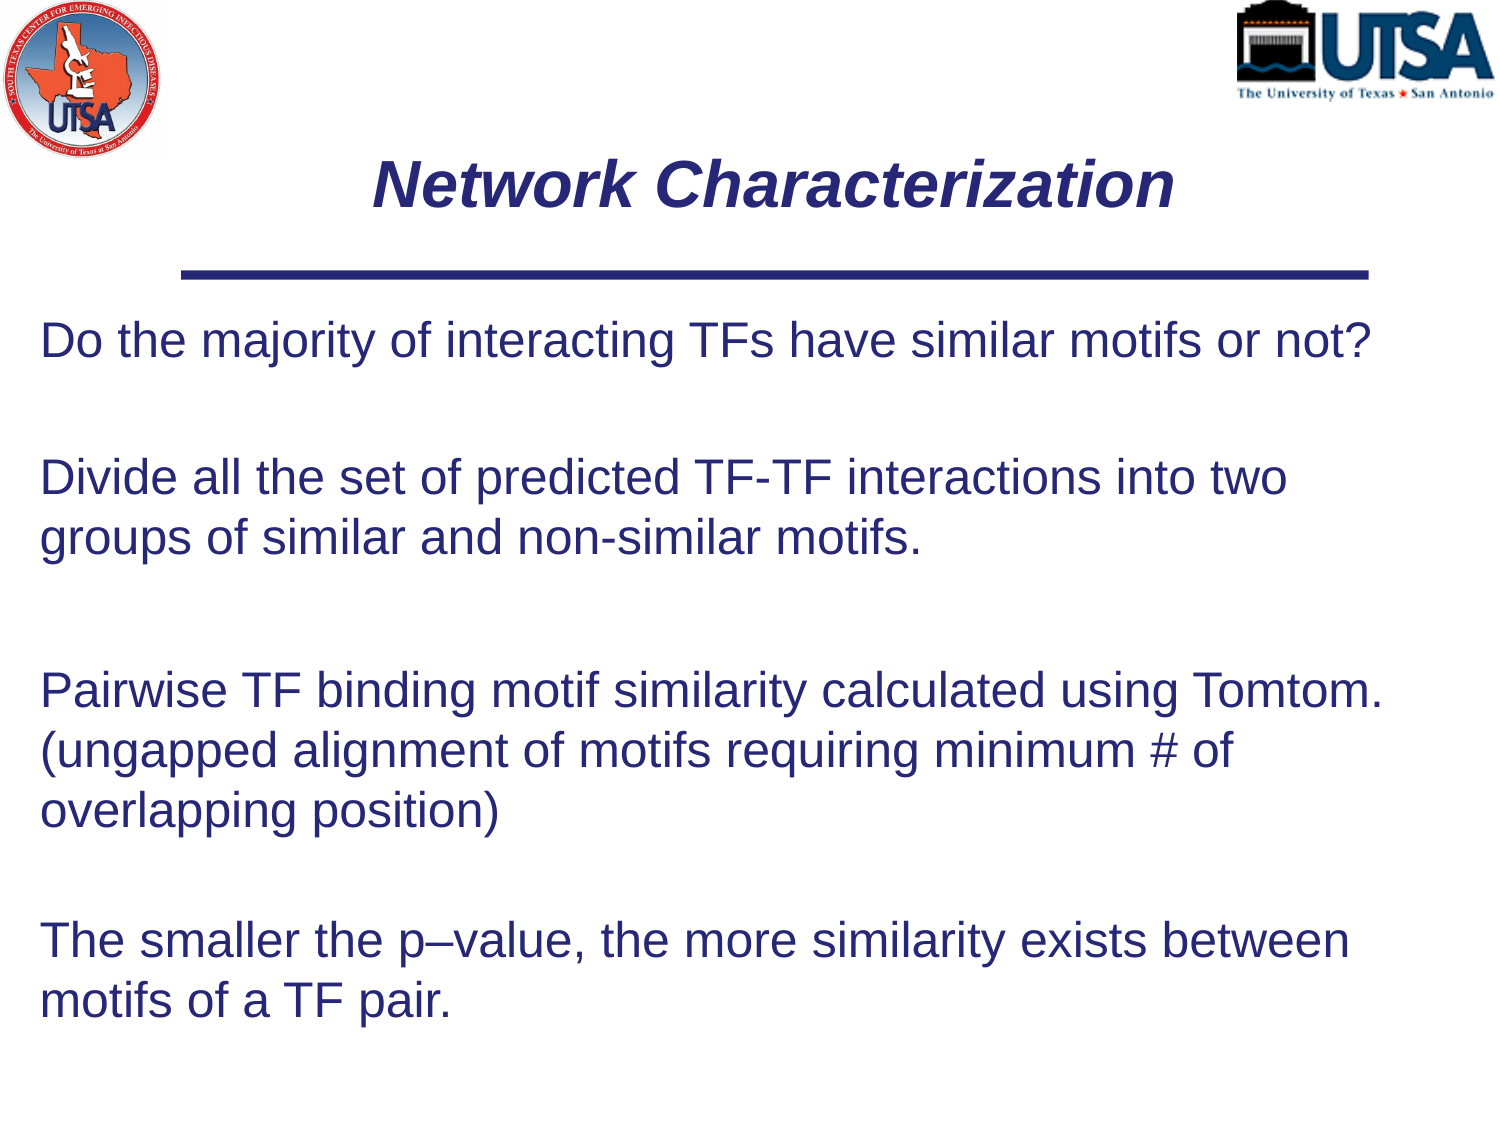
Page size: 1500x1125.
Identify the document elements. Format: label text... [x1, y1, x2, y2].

text_box Pairwise TF binding motif similarity calculated using Tomtom. (ungapped alignment of motifs requiring minimum # of overlapping position) [24, 649, 1500, 845]
picture [0, 0, 163, 161]
text_box Network Characterization [137, 87, 1413, 275]
text_box The smaller the p–value, the more similarity exists between motifs of a TF pair. [24, 899, 1438, 1035]
text_box Divide all the set of predicted TF-TF interactions into two groups of similar and non-similar motifs. [24, 437, 1450, 573]
picture [1237, 0, 1500, 102]
text_box Do the majority of interacting TFs have similar motifs or not? [24, 299, 1475, 375]
